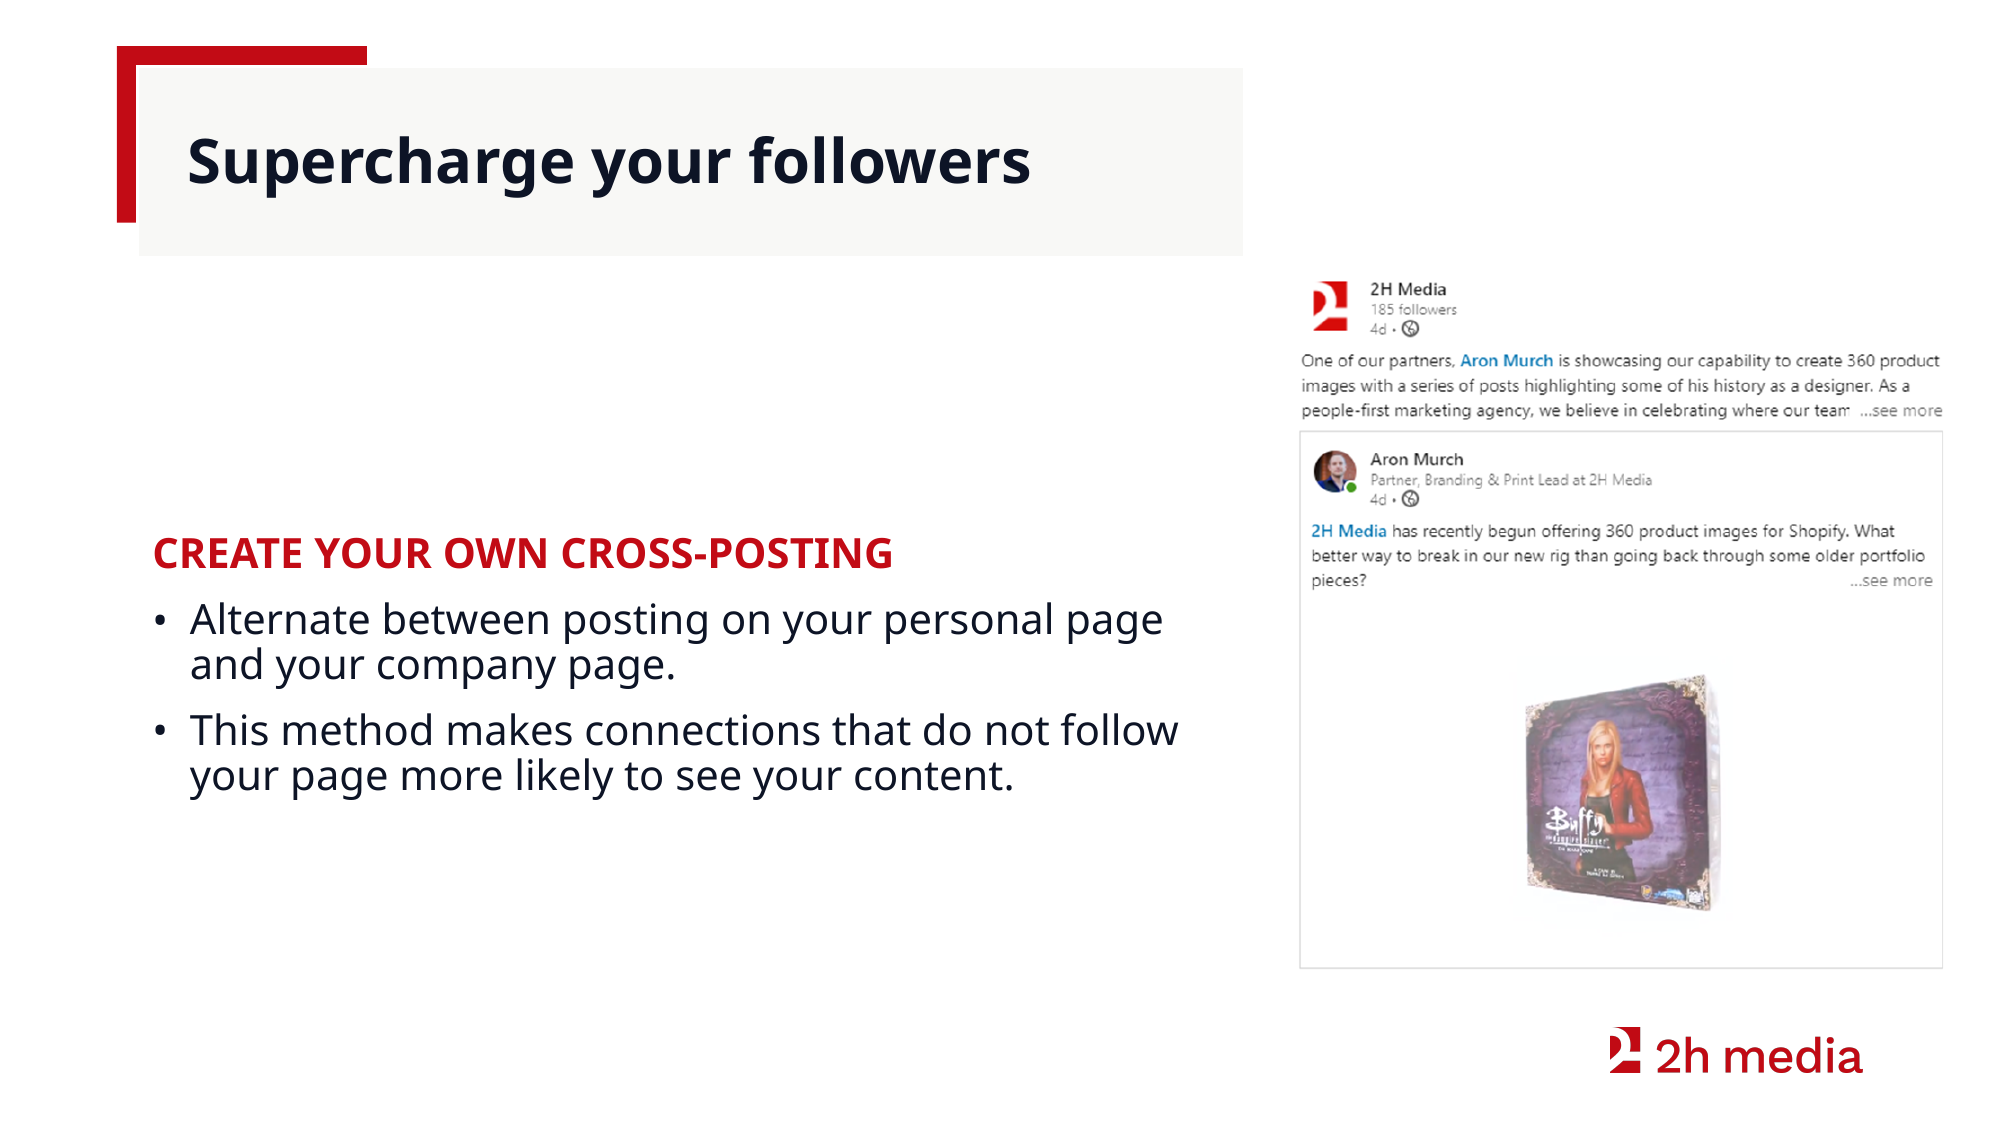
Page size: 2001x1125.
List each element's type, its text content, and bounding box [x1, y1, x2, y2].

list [1286, 270, 1960, 982]
title Supercharge your followers [172, 100, 1225, 227]
picture [1610, 1027, 1863, 1073]
list CREATE YOUR OWN CROSS-POSTING Alternate between posting on your personal page and your company page. This method makes connections that do not follow your page more likely to see your content. [137, 324, 1246, 1008]
